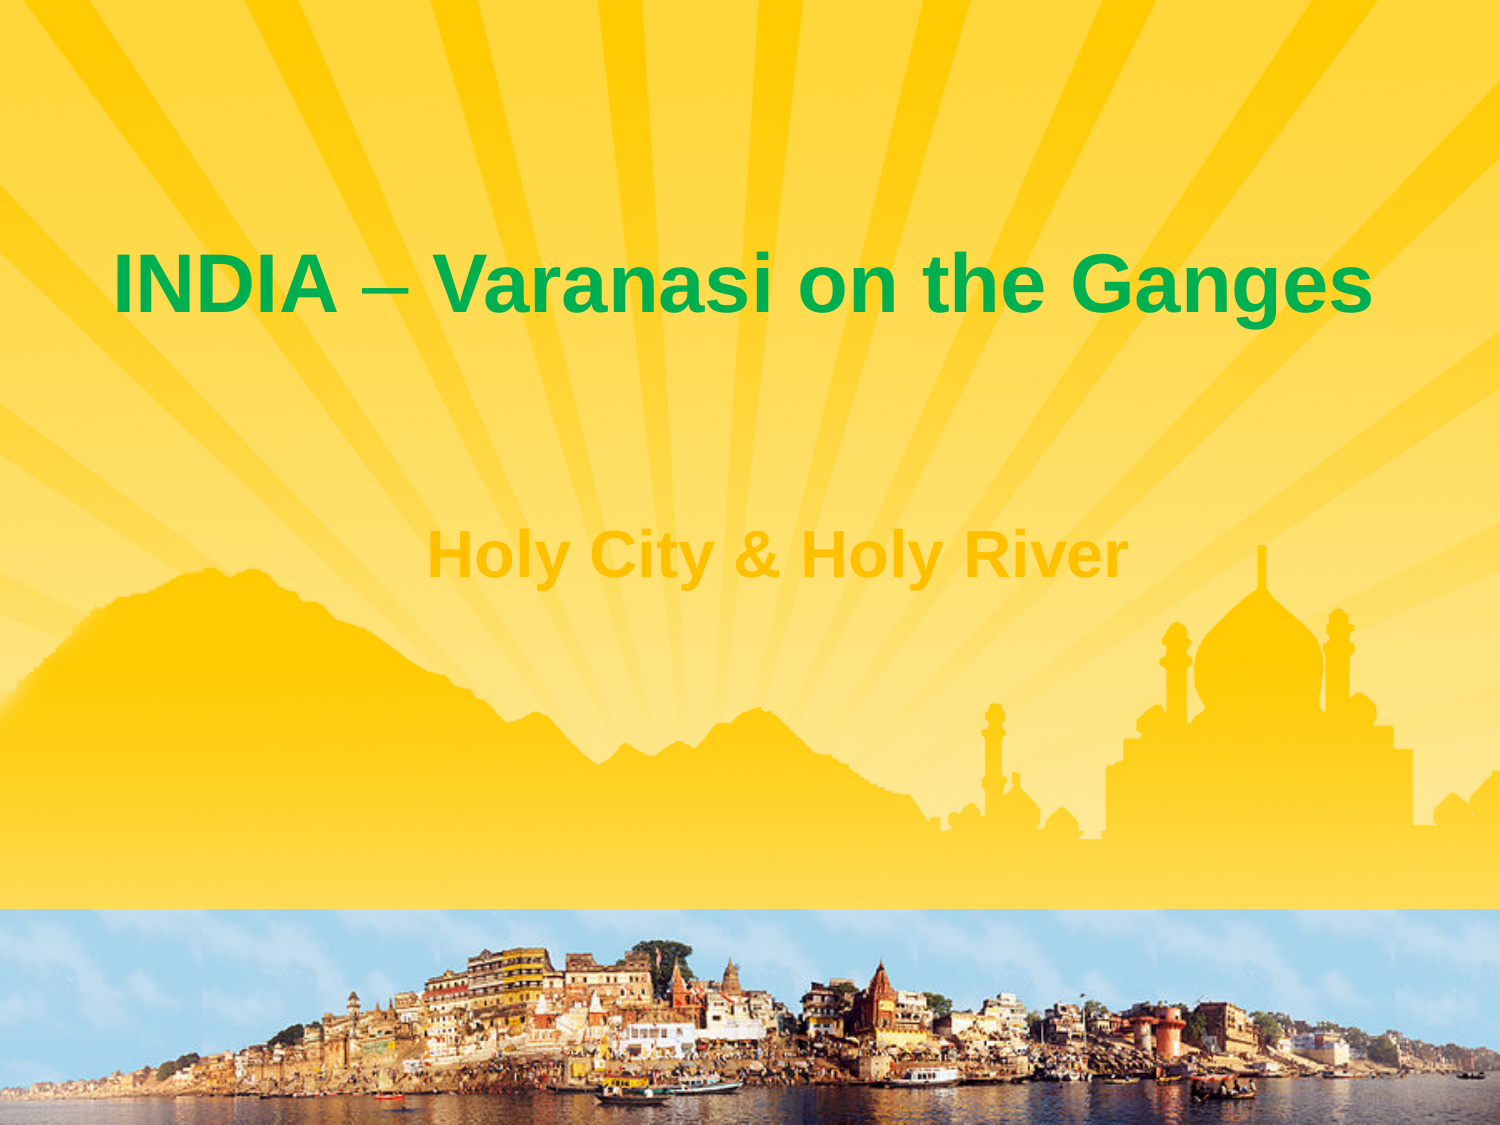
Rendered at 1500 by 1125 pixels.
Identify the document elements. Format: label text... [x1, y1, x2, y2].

picture [0, 0, 1500, 1125]
subtitle Holy City & Holy River [253, 503, 1305, 792]
title INDIA – Varanasi on the Ganges [52, 184, 1436, 374]
